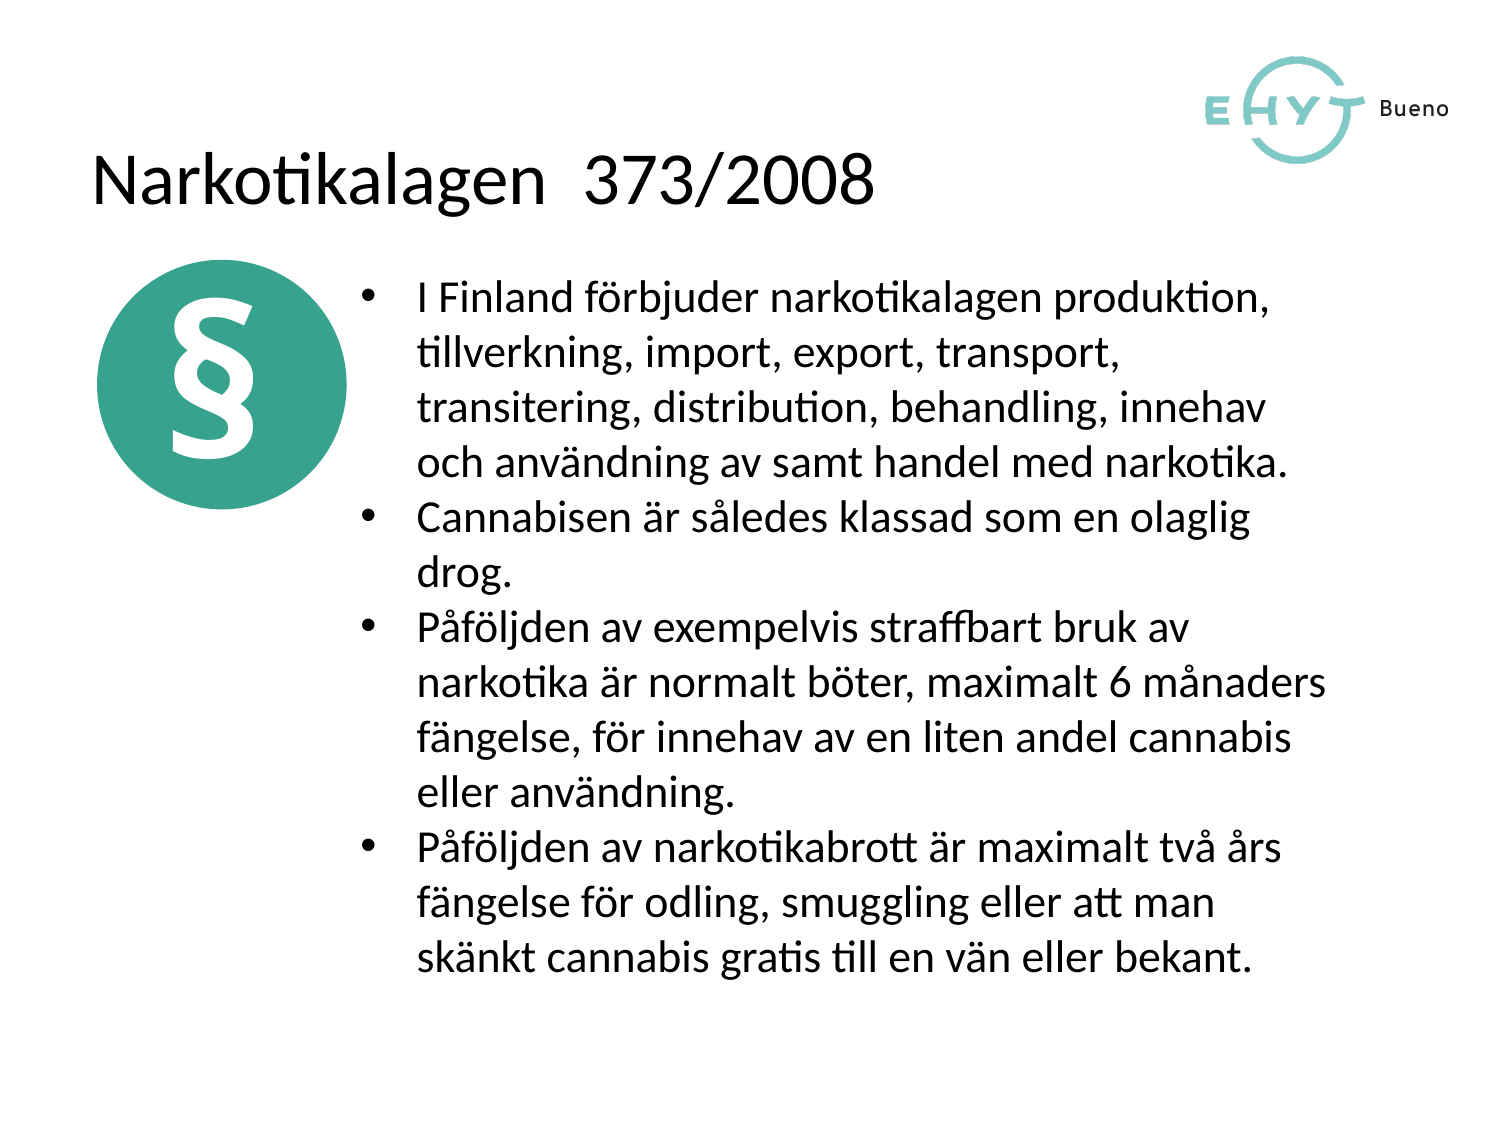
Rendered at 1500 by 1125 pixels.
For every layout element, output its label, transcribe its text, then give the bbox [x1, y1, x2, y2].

picture [1198, 46, 1455, 169]
title Narkotikalagen 373/2008 [76, 122, 1084, 273]
text_box [95, 283, 147, 486]
subtitle I Finland förbjuder narkotikalagen produktion, tillverkning, import, export, transport, transitering, distribution, behandling, innehav och användning av samt handel med narkotika. Cannabisen är således klassad som en olaglig drog. Påföljden av exempelvis straffbart bruk av narkotika är normalt böter, maximalt 6 månaders fängelse, för innehav av en liten andel cannabis eller användning. Påföljden av narkotikabrott är maximalt två års fängelse för odling, smuggling eller att man skänkt cannabis gratis till en vän eller bekant. [345, 259, 1353, 1029]
text_box § [147, 241, 403, 552]
